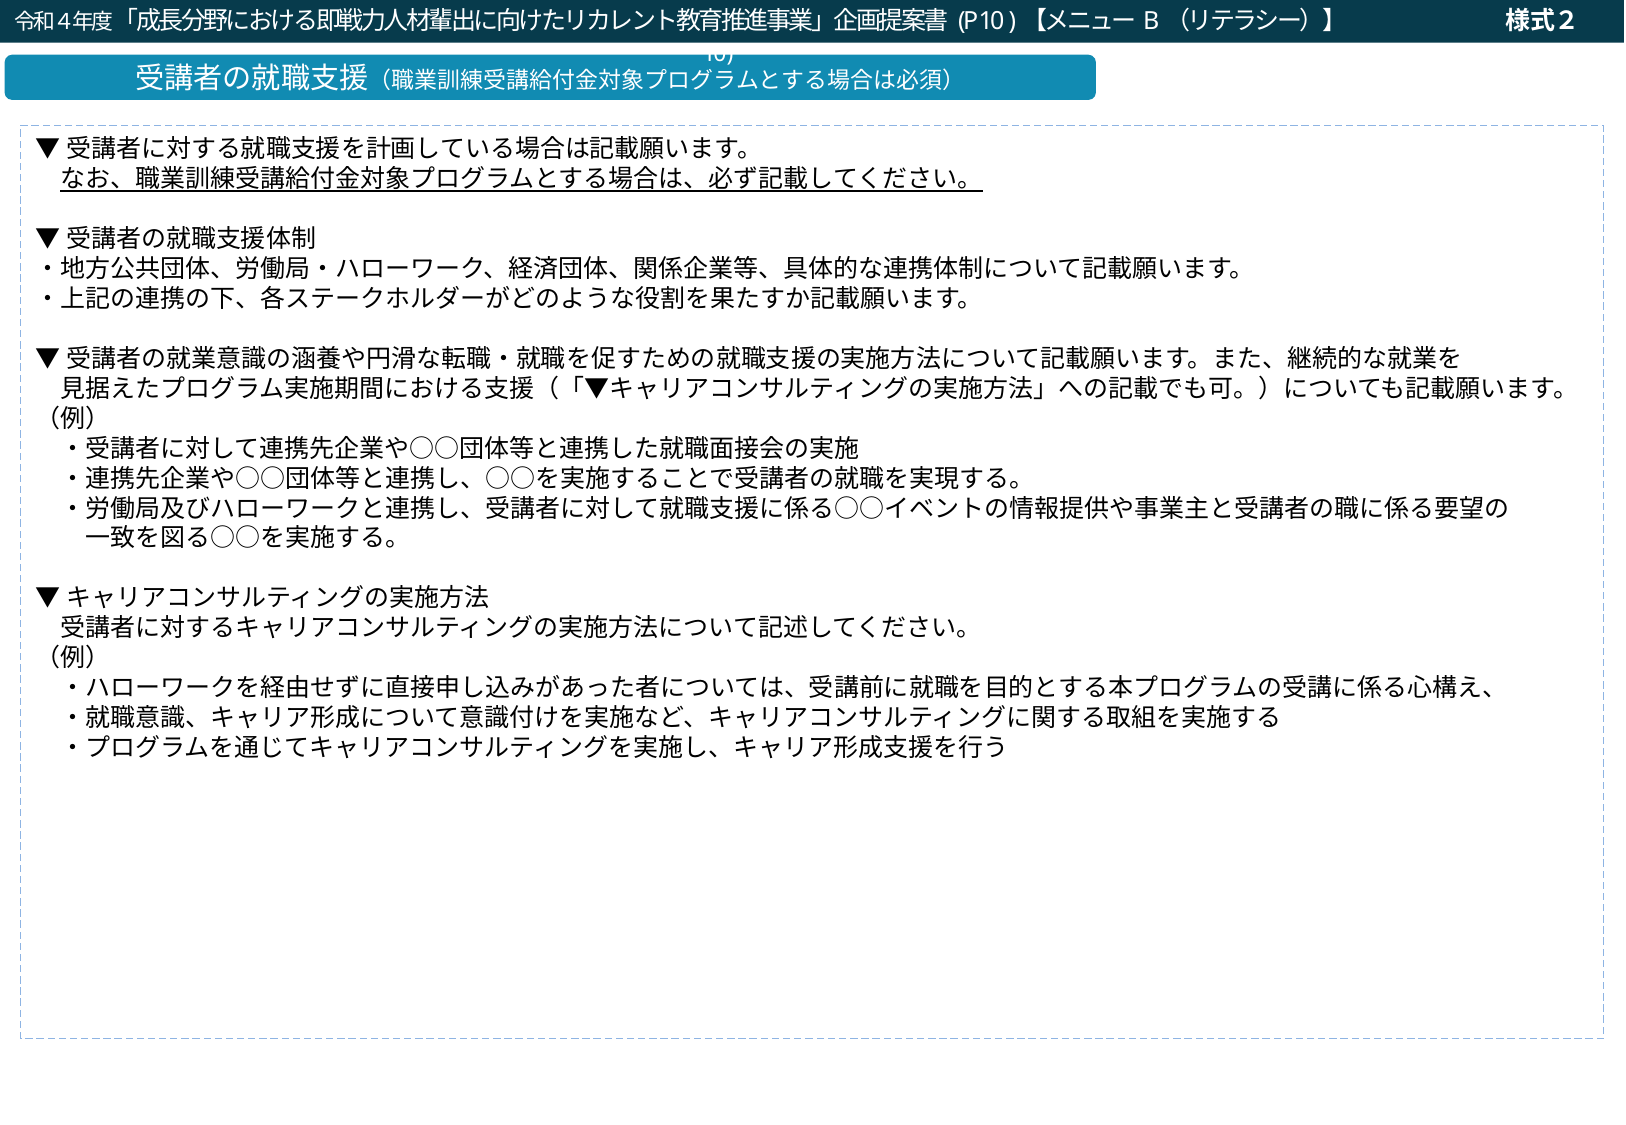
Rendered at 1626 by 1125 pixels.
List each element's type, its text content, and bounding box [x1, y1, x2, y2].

text_box 受講者の就職支援（職業訓練受講給付金対象プログラムとする場合は必須） [2, 77, 1099, 103]
text_box 令和４年度「成長分野における即戦力人材輩出に向けたリカレント教育推進事業」企画提案書 (P10 )【メニューB（リテラシー）】 様式２ [0, 0, 1625, 45]
text_box 令和２年度「就職・転職支援のための大学リカレント教育推進事業（就職・転職支援のためのリカレント教育プログラムの開発・実施）」事業計画書（a：求職支援）(P10) [0, 45, 1463, 77]
text_box ▼受講者に対する就職支援を計画している場合は記載願います。 なお、職業訓練受講給付金対象プログラムとする場合は、必ず記載してください。 ▼受講者の就職支援体制 ・地方公共団体、労働局・ハローワーク、経済団体、関係企業等、具体的な連携体制について記載願います。 ・上記の連携の下、各ステークホルダーがどのような役割を果たすか記載願います。 ▼受講者の就業意識の涵養や円滑な転職・就職を促すための就職支援の実施方法について記載願います。また、継続的な就業を 見据えたプログラム実施期間における支援（「▼キャリアコンサルティングの実施方法」への記載でも可。）についても記載願います。 （例） ・受講者に対して連携先企業や○○団体等と連携した就職面接会の実施 ・連携先企業や○○団体等と連携し、○○を実施することで受講者の就職を実現する。 ・労働局及びハローワークと連携し、受講者に対して就職支援に係る○○イベントの情報提供や事業主と受講者の職に係る要望の 一致を図る○○を実施する。 ▼キャリアコンサルティングの実施方法 受講者に対するキャリアコンサルティングの実施方法について記述してください。 （例） ・ハローワークを経由せずに直接申し込みがあった者については、受講前に就職を目的とする本プログラムの受講に係る心構え、 ・就職意識、キャリア形成について意識付けを実施など、キャリアコンサルティングに関する取組を実施する ・プログラムを通じてキャリアコンサルティングを実施し、キャリア形成支援を行う [20, 125, 1604, 1039]
